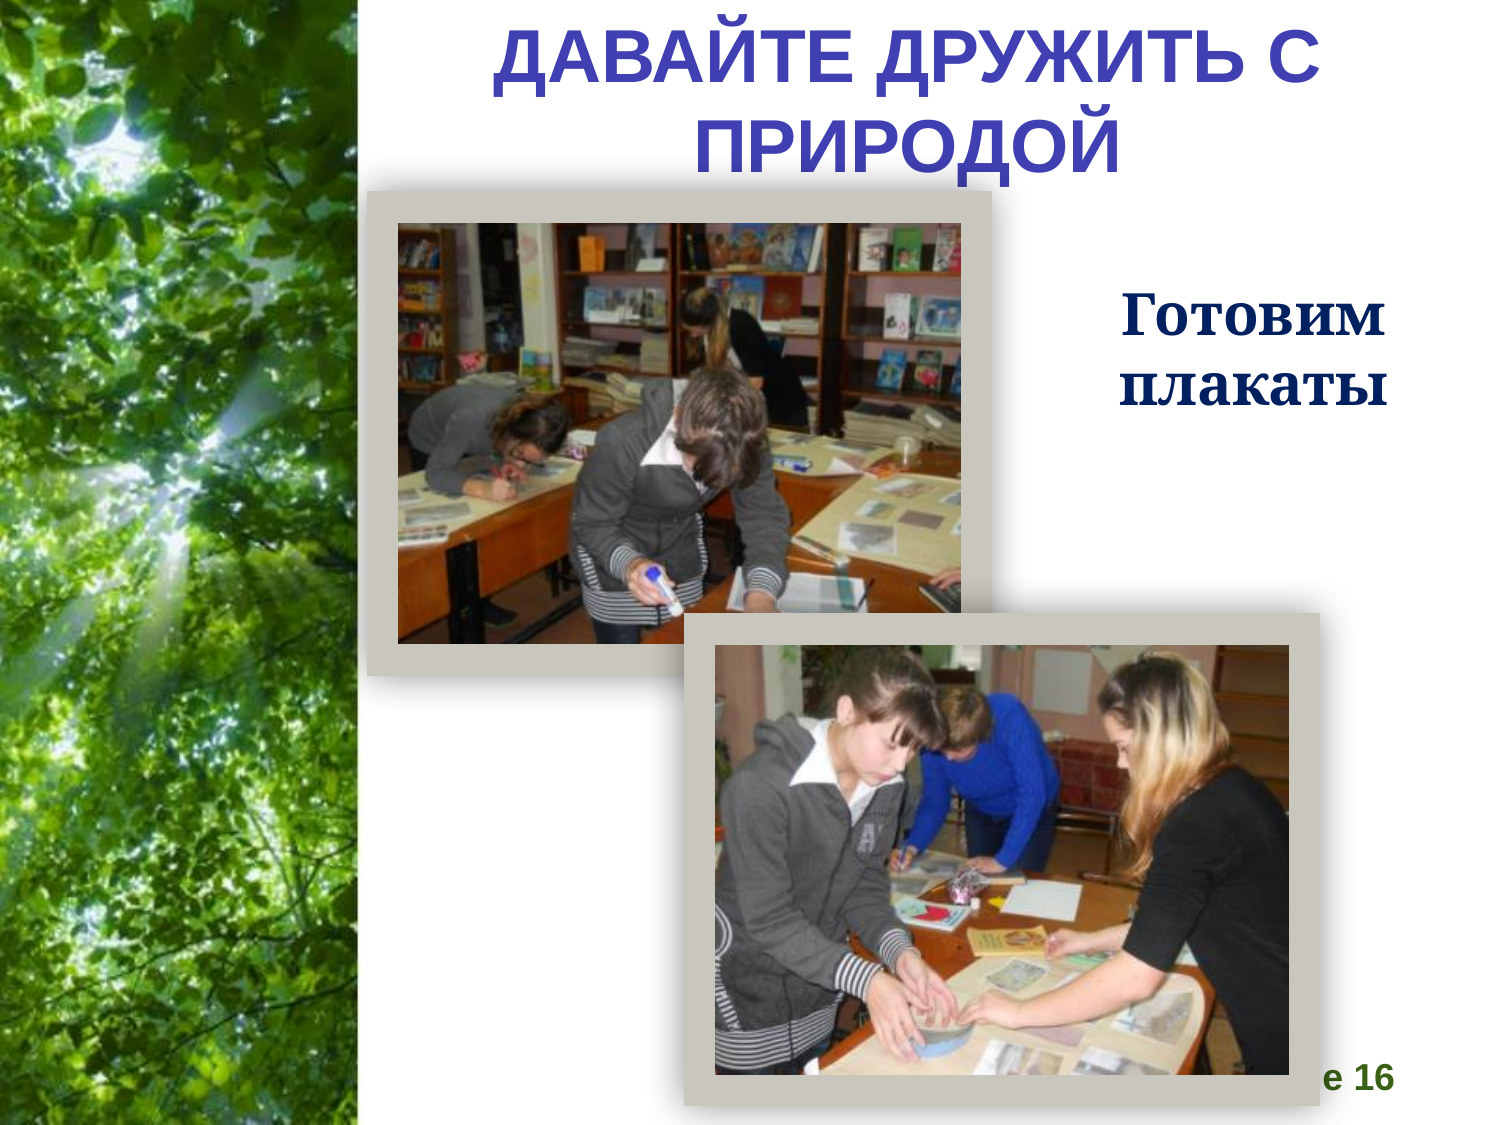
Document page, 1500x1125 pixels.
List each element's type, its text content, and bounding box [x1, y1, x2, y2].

picture [398, 222, 1290, 1076]
text_box Готовим плакаты [1101, 269, 1407, 425]
picture [0, 0, 1500, 1125]
text_box ДАВАЙТЕ ДРУЖИТЬ С ПРИРОДОЙ [410, 0, 1407, 195]
